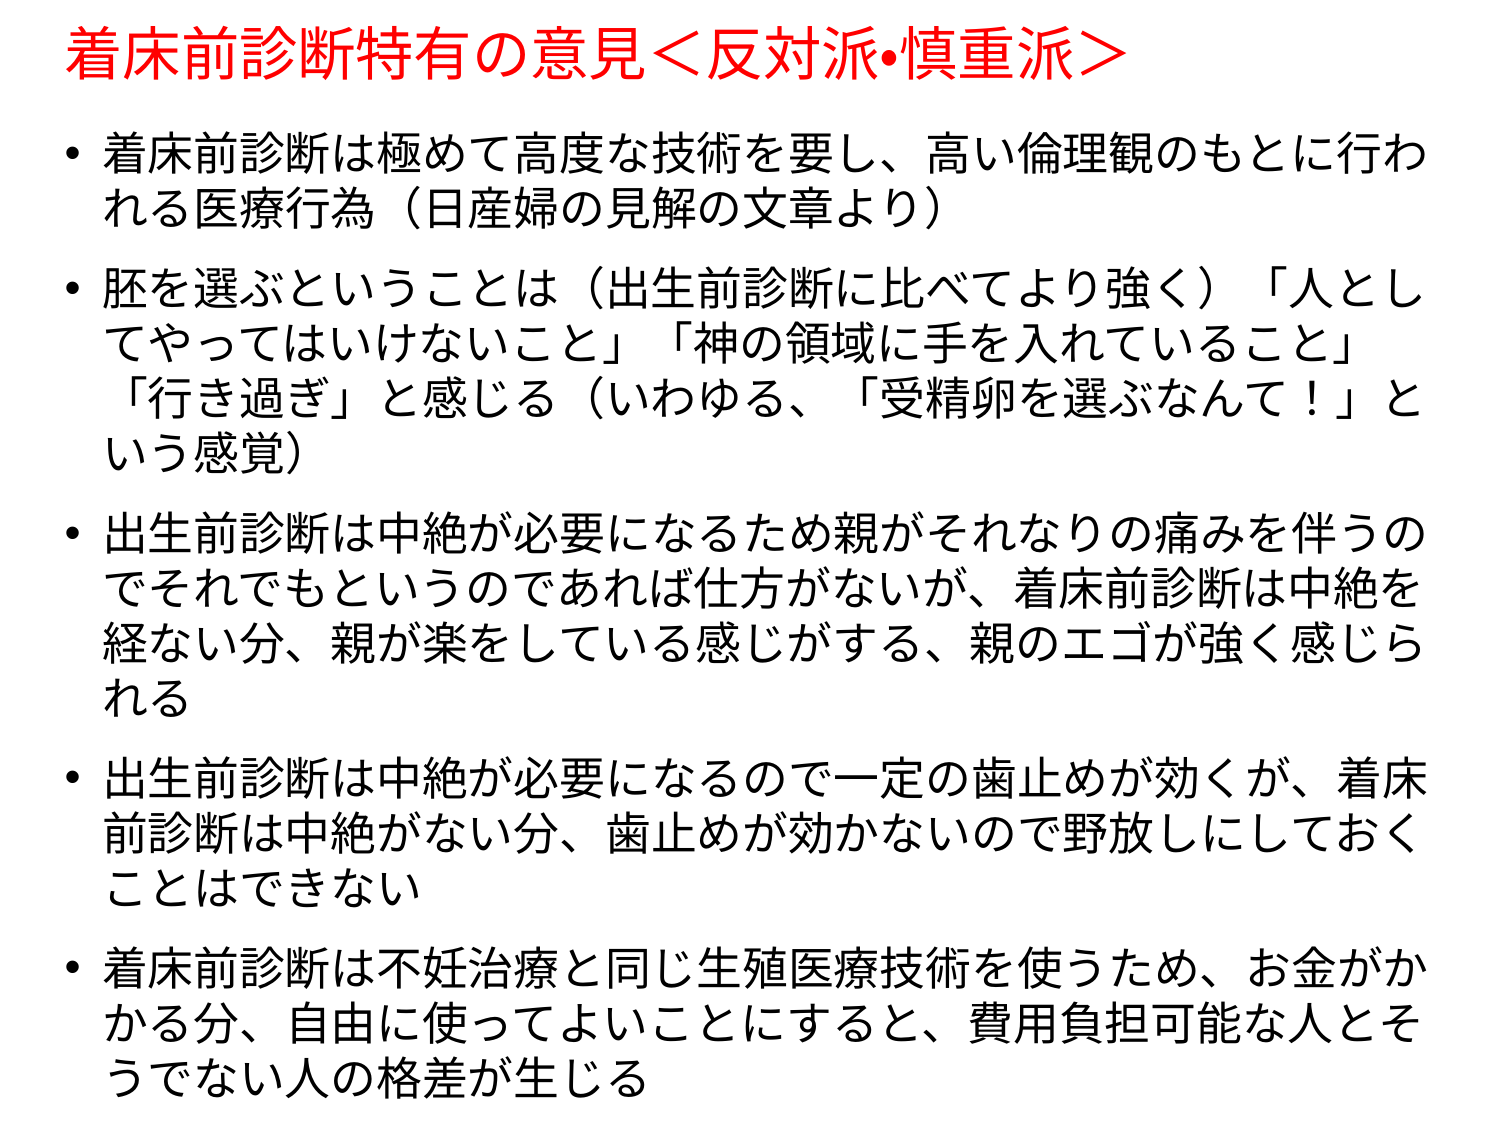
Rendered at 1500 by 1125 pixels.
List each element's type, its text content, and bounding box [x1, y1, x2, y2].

list 着床前診断は極めて高度な技術を要し、高い倫理観のもとに行われる医療行為（日産婦の見解の文章より） 胚を選ぶということは（出生前診断に比べてより強く）「人としてやってはいけないこと」「神の領域に手を入れていること」「行き過ぎ」と感じる（いわゆる、「受精卵を選ぶなんて！」という感覚） 出生前診断は中絶が必要になるため親がそれなりの痛みを伴うのでそれでもというのであれば仕方がないが、着床前診断は中絶を経ない分、親が楽をしている感じがする、親のエゴが強く感じられる 出生前診断は中絶が必要になるので一定の歯止めが効くが、着床前診断は中絶がない分、歯止めが効かないので野放しにしておくことはできない 着床前診断は不妊治療と同じ生殖医療技術を使うため、お金がかかる分、自由に使ってよいことにすると、費用負担可能な人とそうでない人の格差が生じる [49, 117, 1480, 1044]
title 着床前診断特有の意見＜反対派・慎重派＞ [49, 11, 1409, 103]
